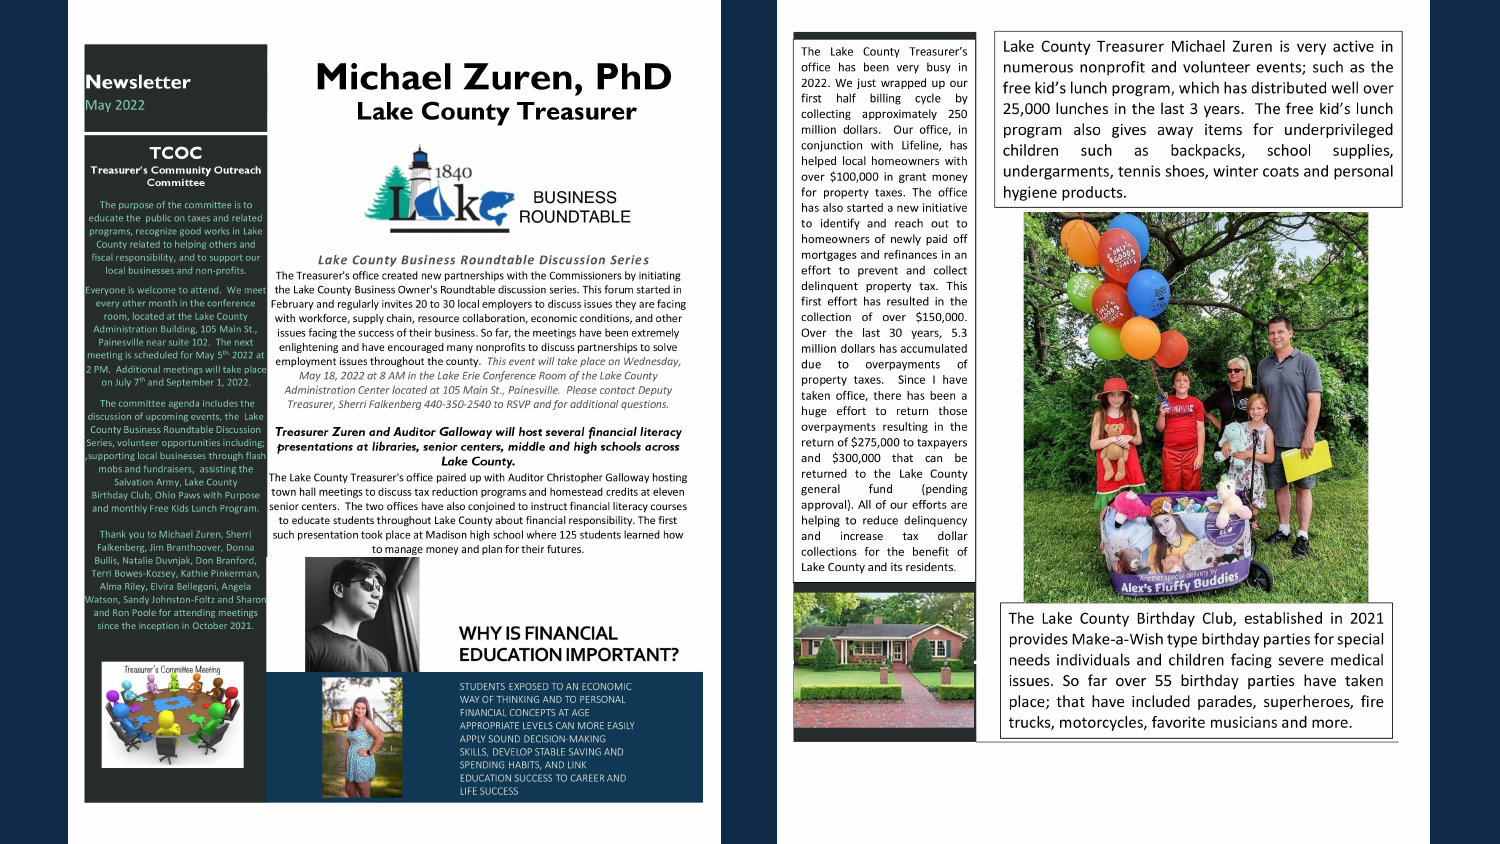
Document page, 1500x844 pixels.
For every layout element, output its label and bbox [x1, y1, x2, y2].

picture [777, 0, 1431, 844]
picture [68, 0, 722, 844]
